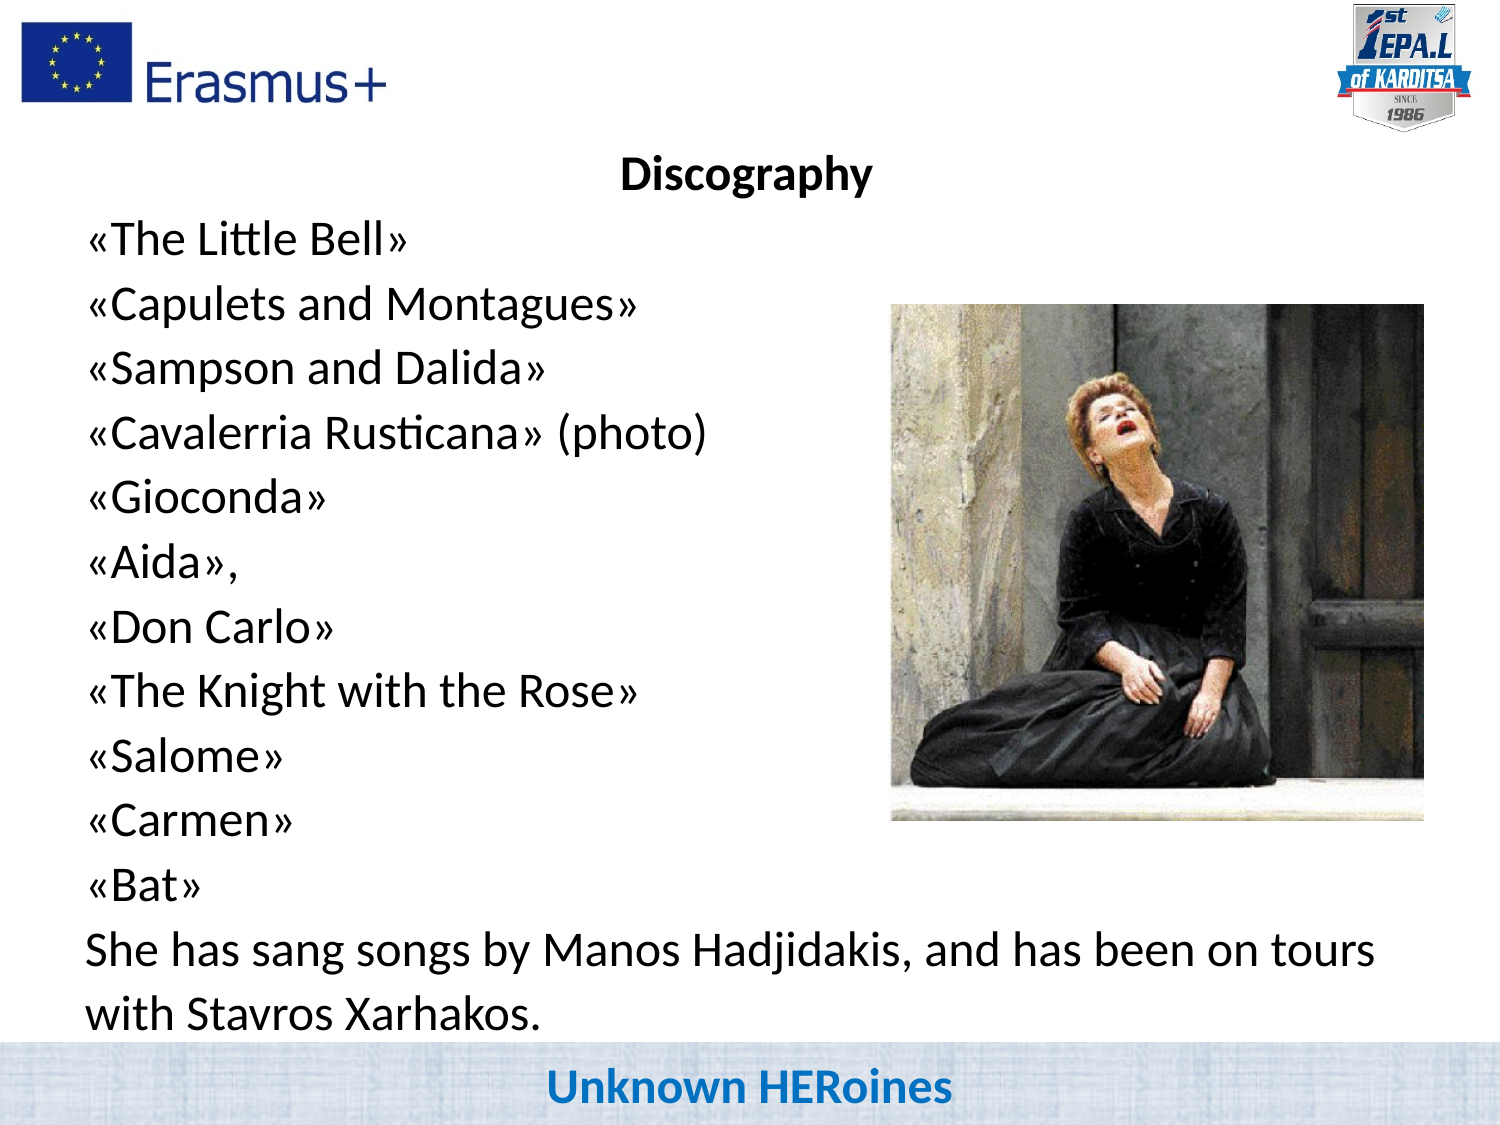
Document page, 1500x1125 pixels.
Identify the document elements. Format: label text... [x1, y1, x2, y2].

picture [887, 304, 1424, 821]
picture [1325, 0, 1500, 138]
text_box Discography «The Little Bell» «Capulets and Montagues» «Sampson and Dalida» «Cavalerria Rusticana» (photo) «Gioconda» «Aida», «Don Carlo» «The Knight with the Rose» «Salome» «Carmen» «Bat» She has sang songs by Manos Hadjidakis, and has been on tours with Stavros Xarhakos. [70, 128, 1424, 1042]
text_box Unknown HERoines [0, 1042, 1500, 1125]
picture [0, 0, 408, 125]
